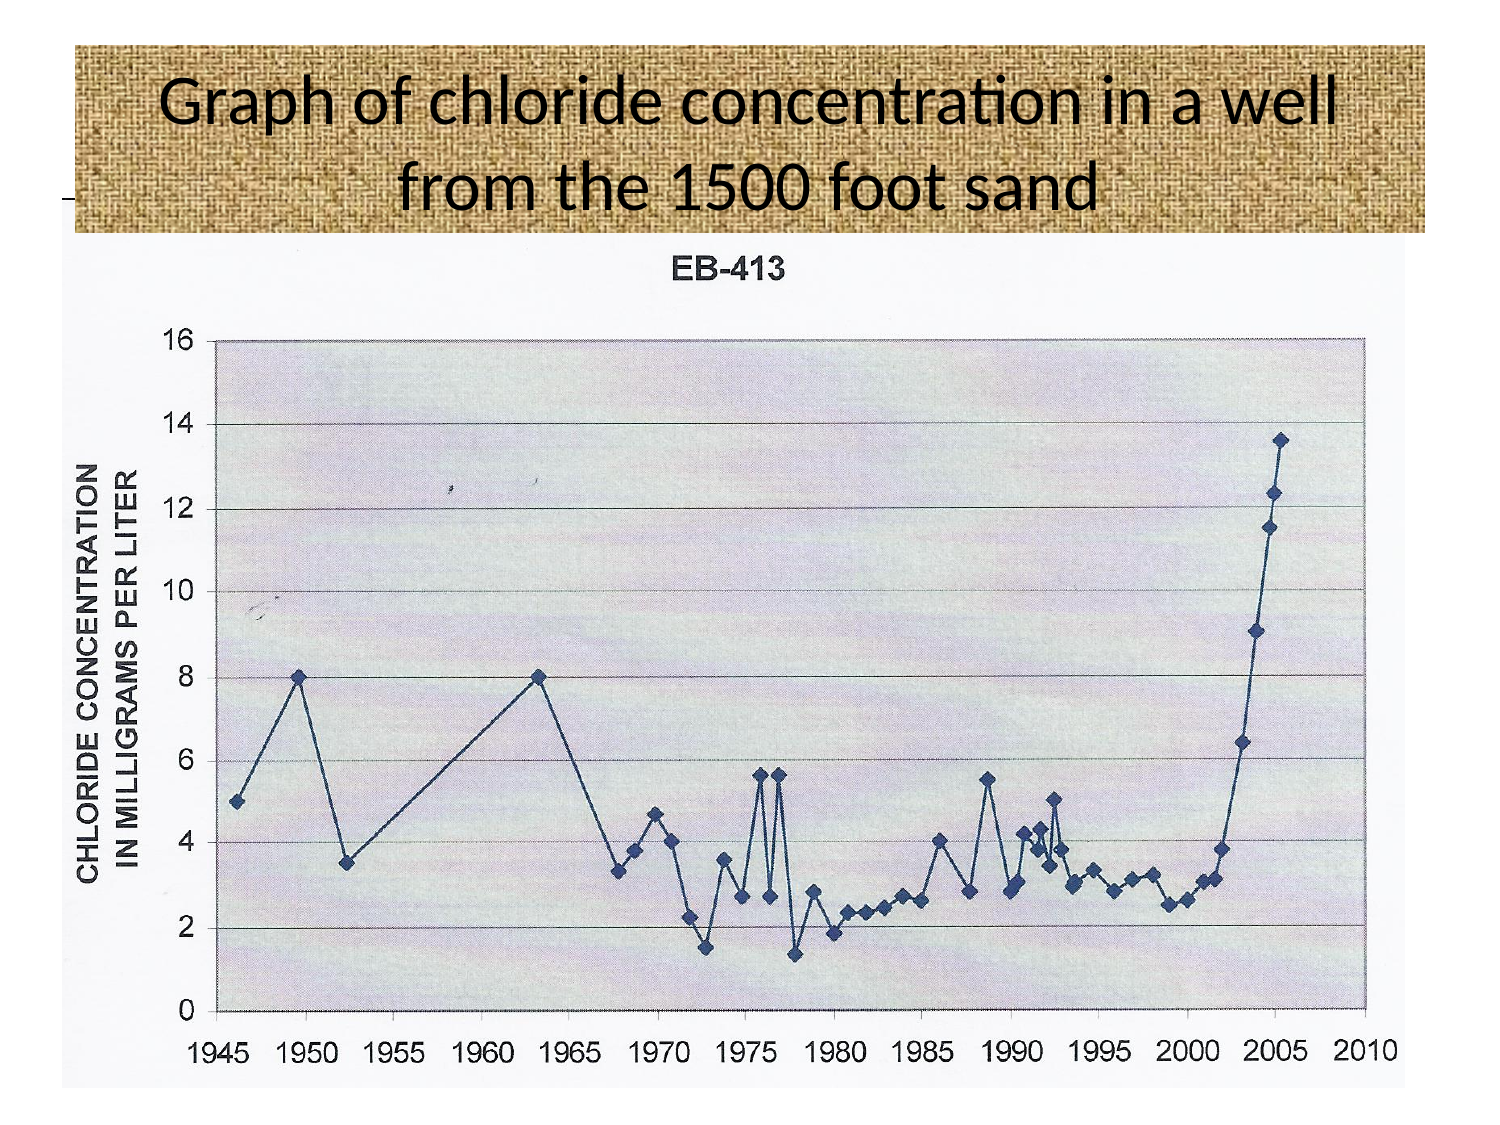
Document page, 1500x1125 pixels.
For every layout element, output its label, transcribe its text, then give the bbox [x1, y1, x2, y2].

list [61, 198, 1406, 1088]
title Graph of chloride concentration in a well from the 1500 foot sand [75, 45, 1425, 233]
